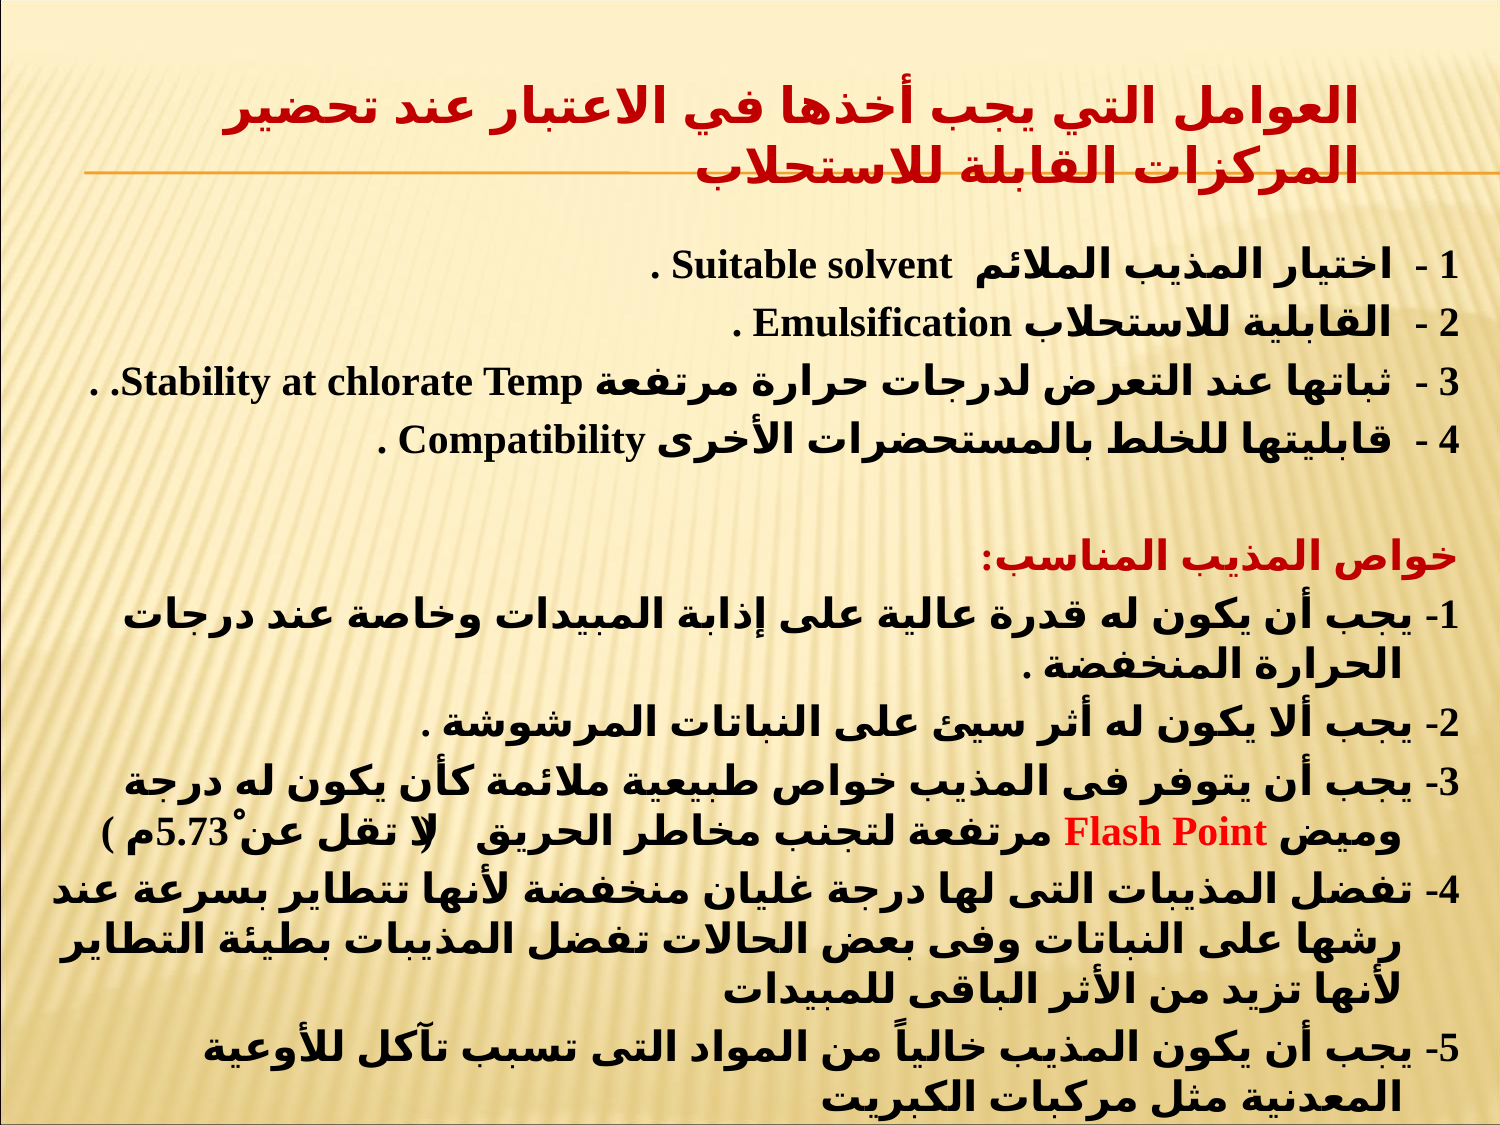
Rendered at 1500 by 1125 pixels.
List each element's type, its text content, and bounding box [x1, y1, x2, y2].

list 1 - اختيار المذيب الملائم Suitable solvent . 2 - القابلية للاستحلاب Emulsification . 3 - ثباتها عند التعرض لدرجات حرارة مرتفعة Stability at chlorate Temp. . 4 - قابليتها للخلط بالمستحضرات الأخرى Compatibility . خواص المذيب المناسب: 1- يجب أن يكون له قدرة عالية على إذابة المبيدات وخاصة عند درجات الحرارة المنخفضة . 2- يجب ألا يكون له أثر سيئ على النباتات المرشوشة . 3- يجب أن يتوفر فى المذيب خواص طبيعية ملائمة كأن يكون له درجة وميض Flash Point مرتفعة لتجنب مخاطر الحريق ( لا تقل عن 5.73ْم ) 4- تفضل المذيبات التى لها درجة غليان منخفضة لأنها تتطاير بسرعة عند رشها على النباتات وفى بعض الحالات تفضل المذيبات بطيئة التطاير لأنها تزيد من الأثر الباقى للمبيدات 5- يجب أن يكون المذيب خالياً من المواد التى تسبب تآكل للأوعية المعدنية مثل مركبات الكبريت 6- يفضل المذيبات الرخيصة والمتوفر إنتاجها . [23, 175, 1475, 1090]
text_box العوامل التي يجب أخذها في الاعتبار عند تحضير المركزات القابلة للاستحلاب [88, 66, 1376, 202]
picture [0, 0, 1500, 1125]
